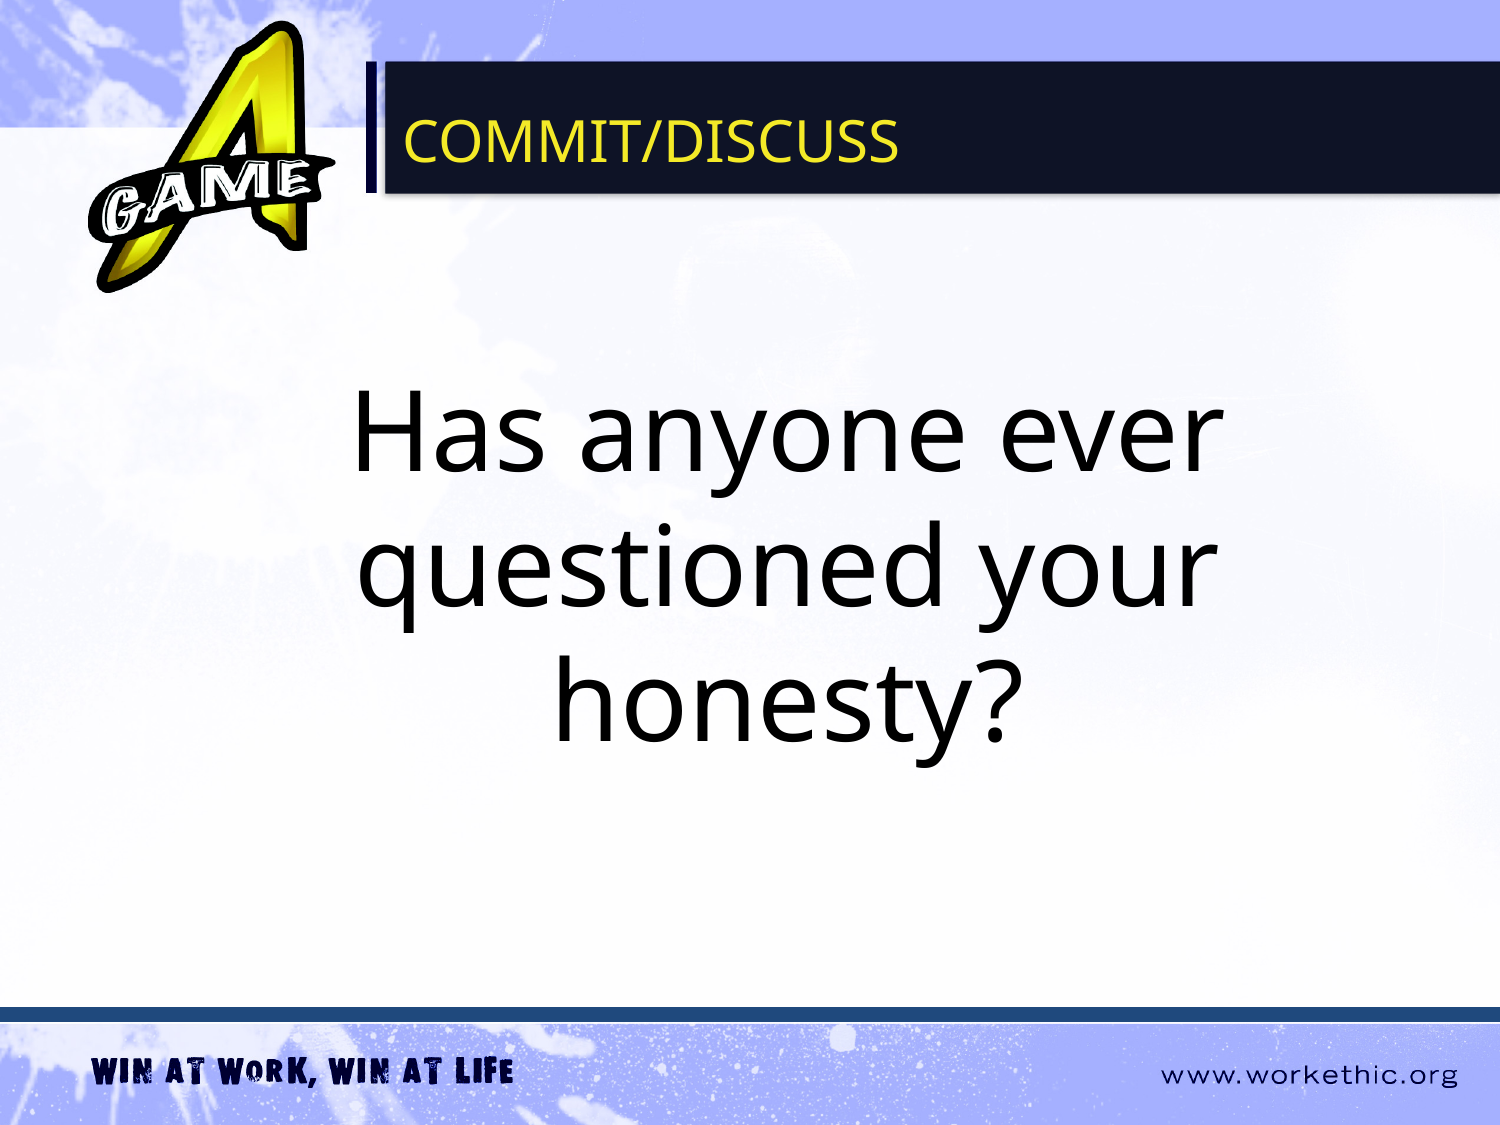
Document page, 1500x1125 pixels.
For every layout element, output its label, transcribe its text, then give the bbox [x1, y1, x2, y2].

picture [0, 0, 1500, 1007]
text_box COMMIT/DISCUSS [387, 45, 1425, 233]
picture [0, 1022, 1500, 1125]
text_box Has anyone ever questioned your honesty? [174, 352, 1400, 772]
